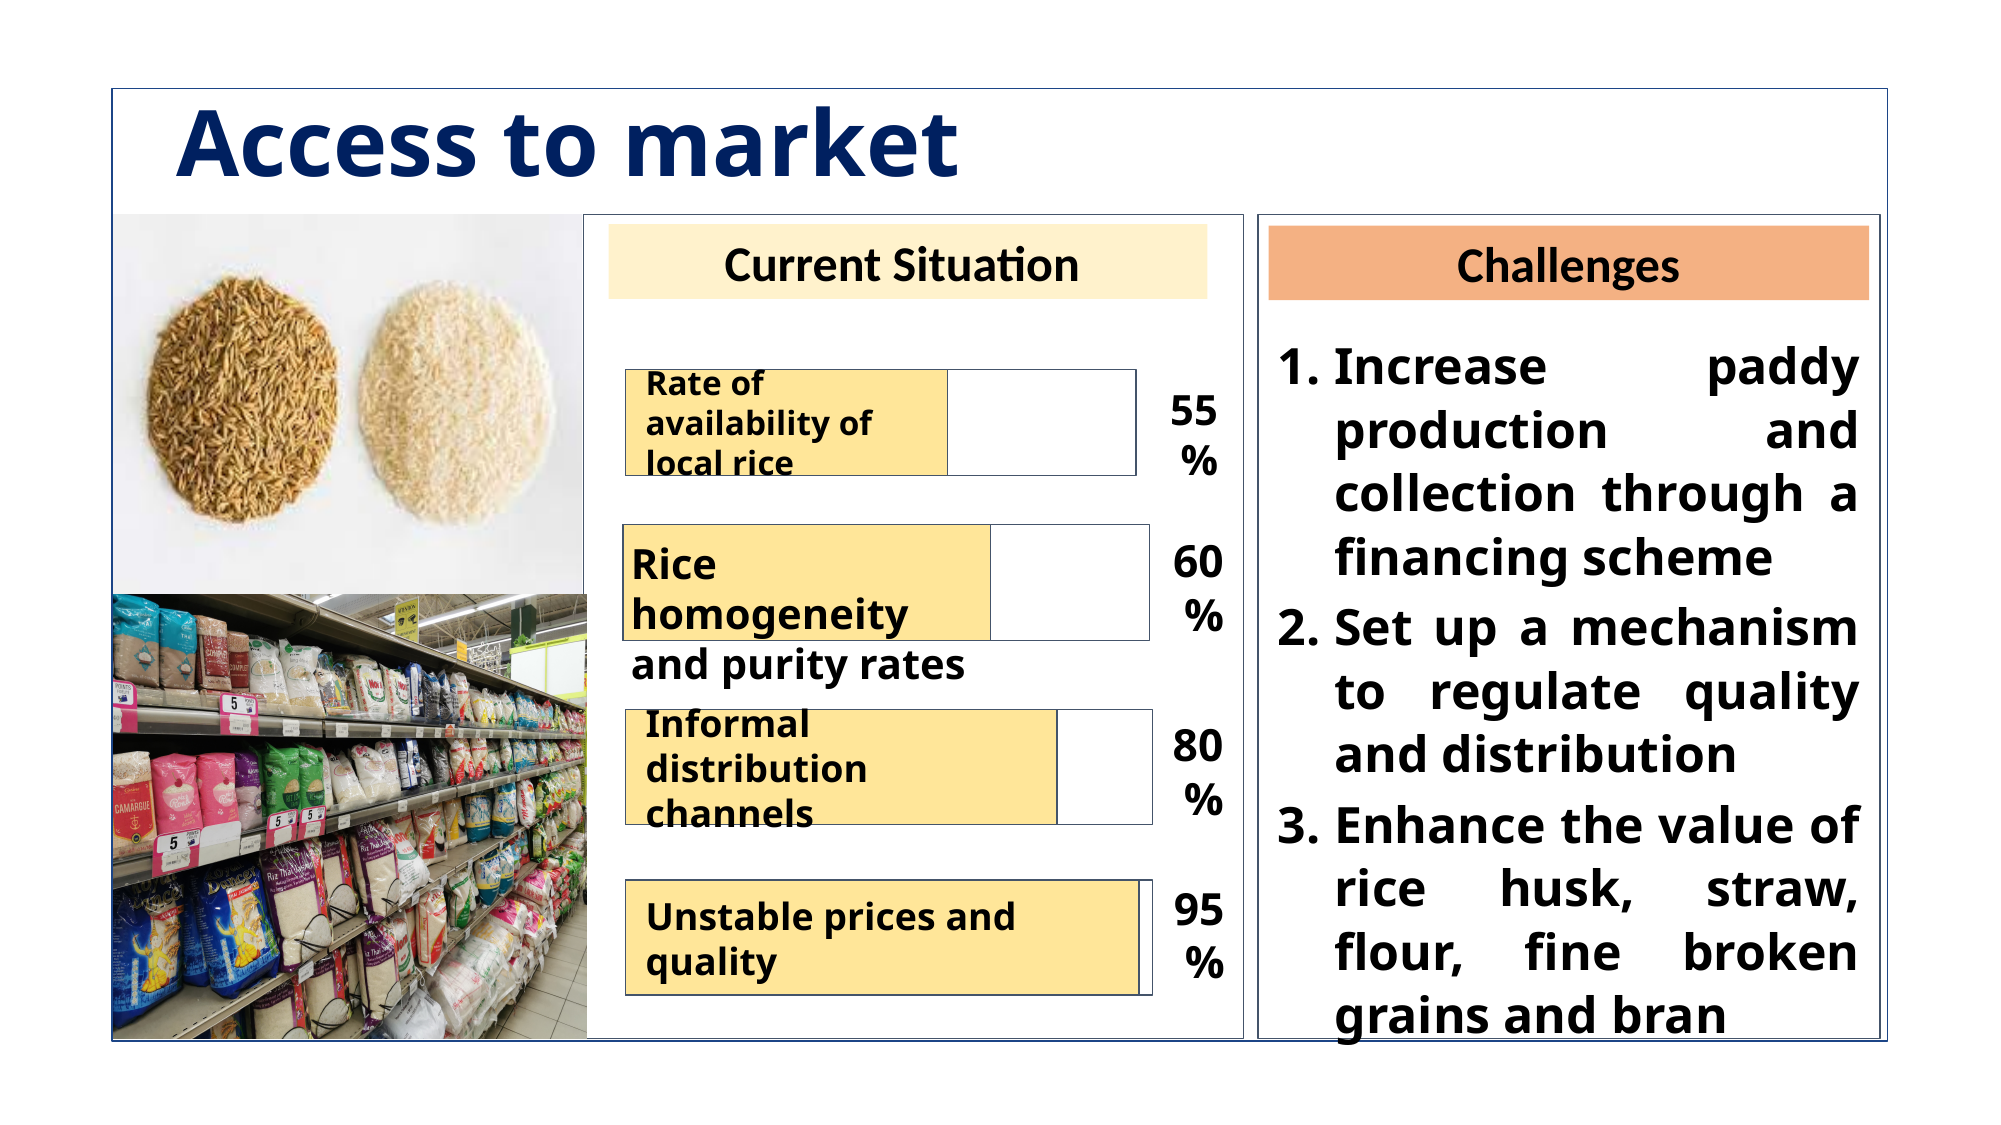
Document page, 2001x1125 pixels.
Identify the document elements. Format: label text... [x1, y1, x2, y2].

text_box 95 % [1153, 885, 1245, 983]
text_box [625, 709, 1153, 825]
text_box Increase paddy production and collection through a financing scheme Set up a mechanism to regulate quality and distribution Enhance the value of rice husk, straw, flour, fine broken grains and bran [1257, 214, 1880, 1039]
text_box 60 % [1150, 547, 1245, 627]
text_box 80 % [1153, 722, 1244, 819]
text_box Challenges [1268, 225, 1870, 301]
picture [113, 214, 587, 1039]
text_box Current Situation [608, 224, 1208, 299]
title Access to market [156, 64, 1880, 191]
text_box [622, 524, 1150, 641]
text_box Rice homogeneity and purity rates [616, 530, 1012, 695]
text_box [625, 880, 1153, 995]
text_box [625, 369, 1137, 476]
text_box [583, 214, 1244, 1039]
text_box 55 % [1137, 394, 1239, 474]
